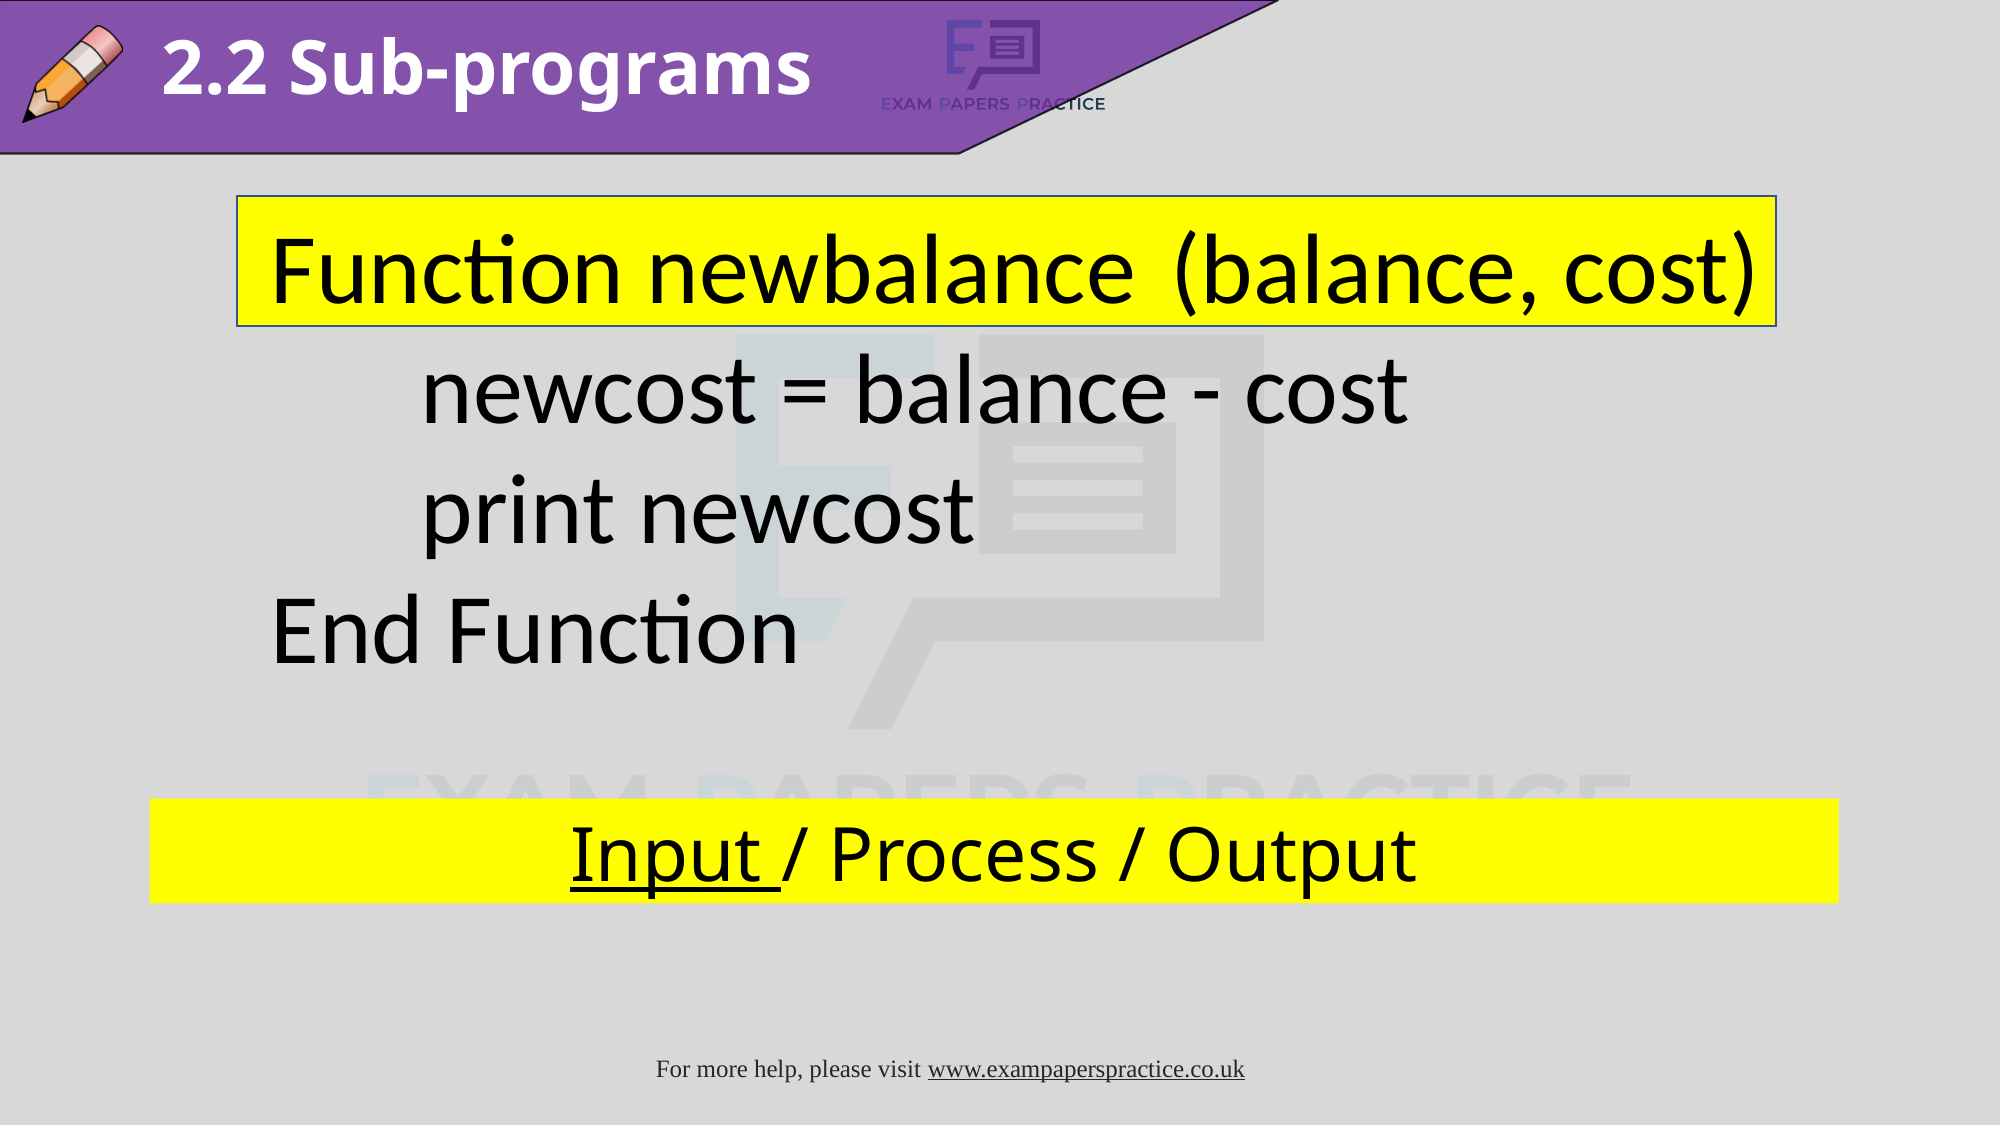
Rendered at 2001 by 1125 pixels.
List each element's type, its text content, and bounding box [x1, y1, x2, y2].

list 2.2 Sub-programs [146, 22, 960, 134]
picture [22, 25, 123, 123]
text_box Function newbalance (balance, cost) newcost = balance - cost print newcost End Function [255, 196, 1839, 691]
text_box [236, 195, 1777, 327]
text_box Input / Process / Output [149, 798, 1839, 904]
